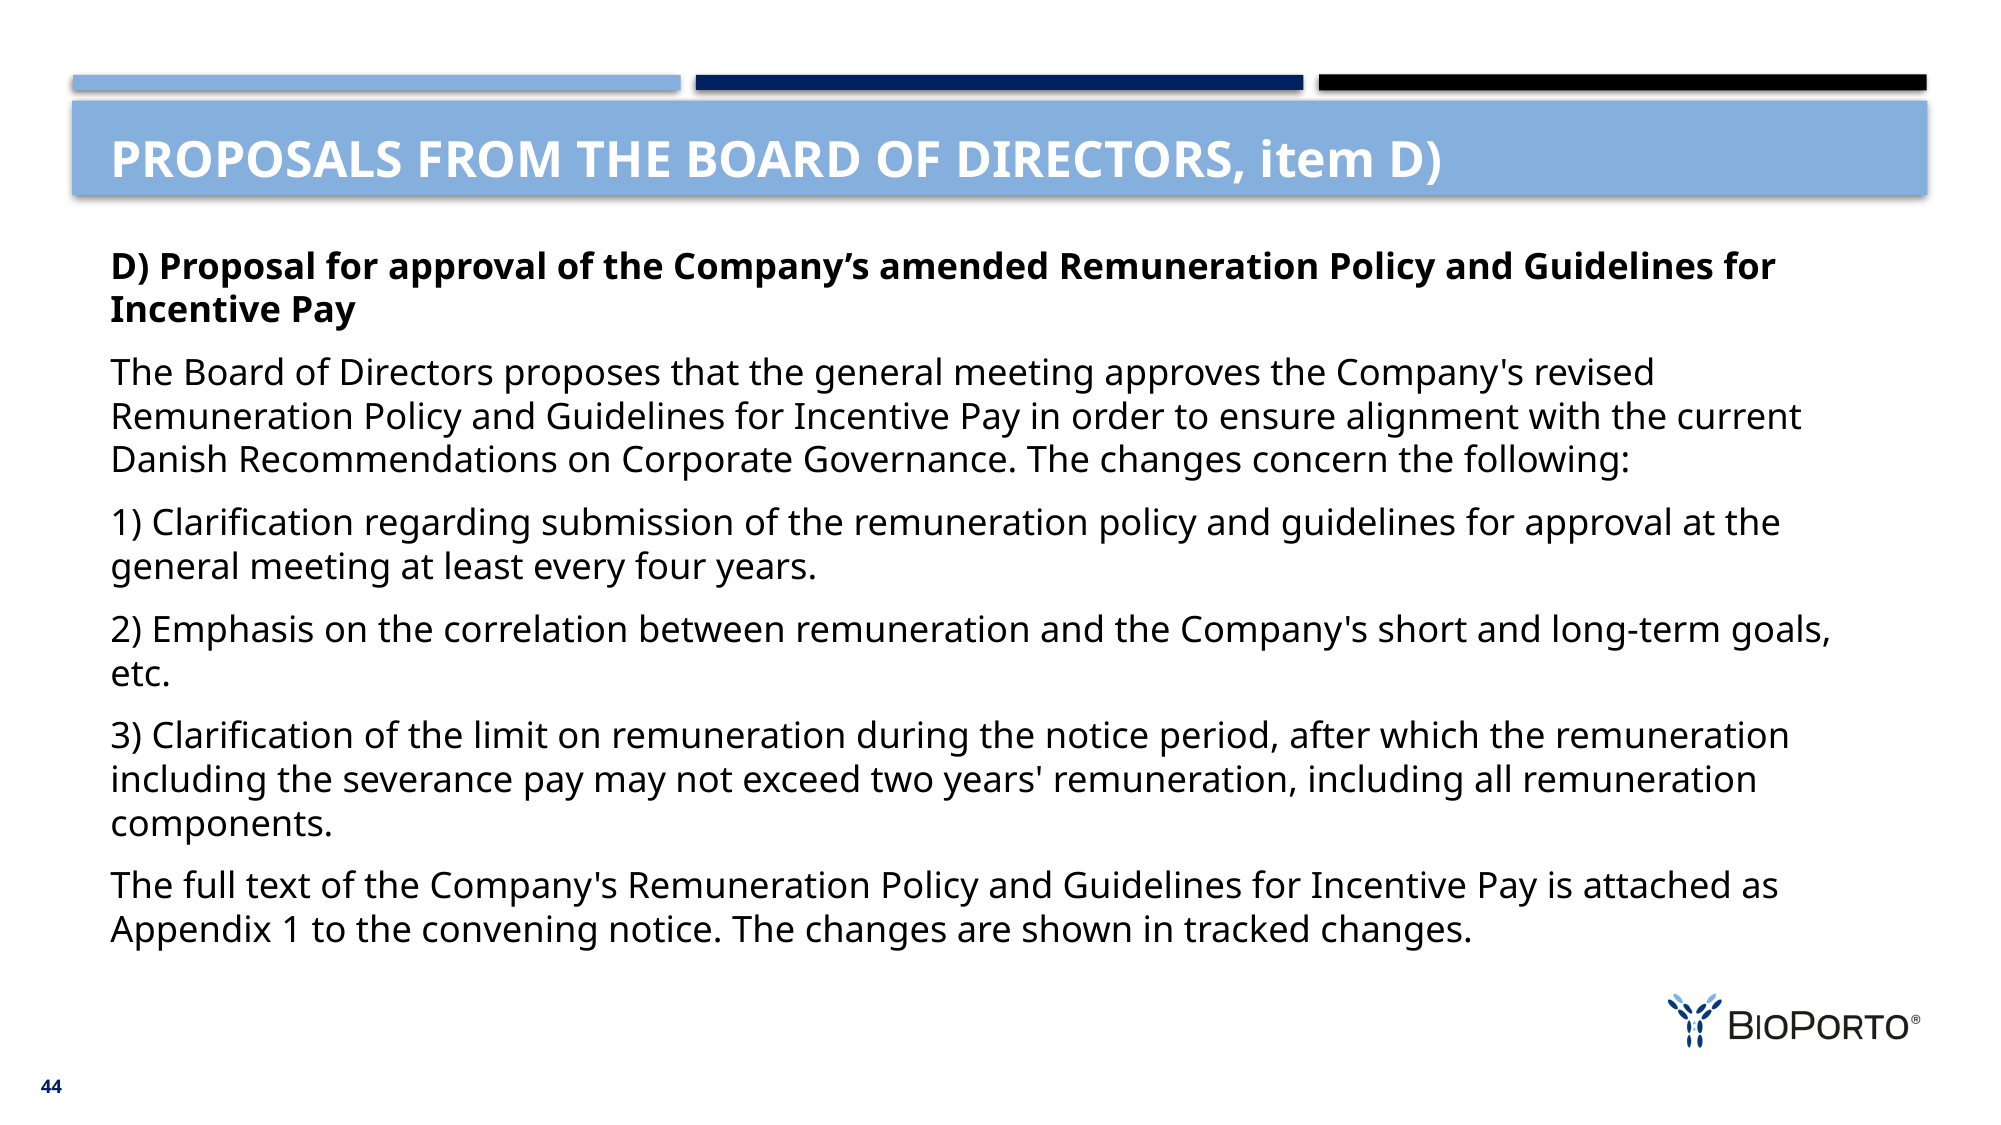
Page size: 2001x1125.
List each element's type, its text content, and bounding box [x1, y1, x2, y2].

title PROPOSALS FROM THE BOARD OF DIRECTORS, item D) [95, 100, 1905, 196]
picture [1655, 986, 1928, 1059]
list D) Proposal for approval of the Company’s amended Remuneration Policy and Guidelines for Incentive Pay The Board of Directors proposes that the general meeting approves the Company's revised Remuneration Policy and Guidelines for Incentive Pay in order to ensure alignment with the current Danish Recommendations on Corporate Governance. The changes concern the following: 1) Clarification regarding submission of the remuneration policy and guidelines for approval at the general meeting at least every four years. 2) Emphasis on the correlation between remuneration and the Company's short and long-term goals, etc. 3) Clarification of the limit on remuneration during the notice period, after which the remuneration including the severance pay may not exceed two years' remuneration, including all remuneration components. The full text of the Company's Remuneration Policy and Guidelines for Incentive Pay is attached as Appendix 1 to the convening notice. The changes are shown in tracked changes. [95, 235, 1905, 962]
